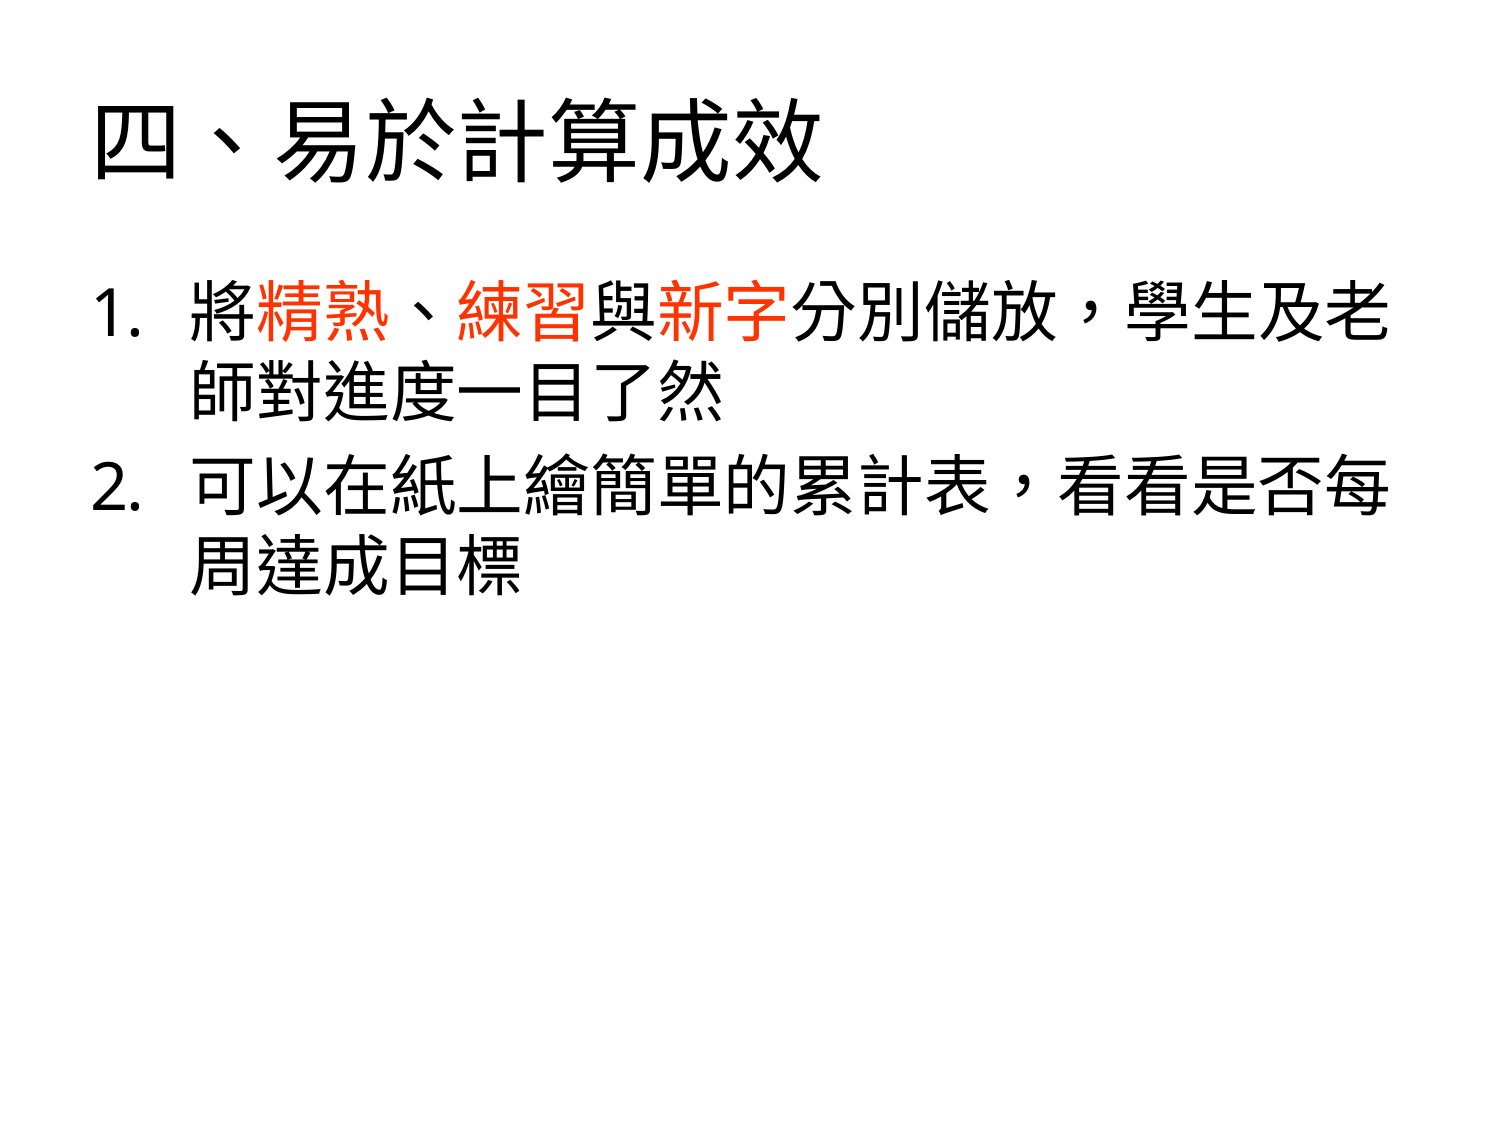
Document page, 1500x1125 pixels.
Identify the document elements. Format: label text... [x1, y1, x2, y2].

title 四、易於計算成效 [75, 45, 1425, 233]
list 將精熟、練習與新字分別儲放，學生及老師對進度一目了然 可以在紙上繪簡單的累計表，看看是否每周達成目標 [75, 262, 1425, 1005]
